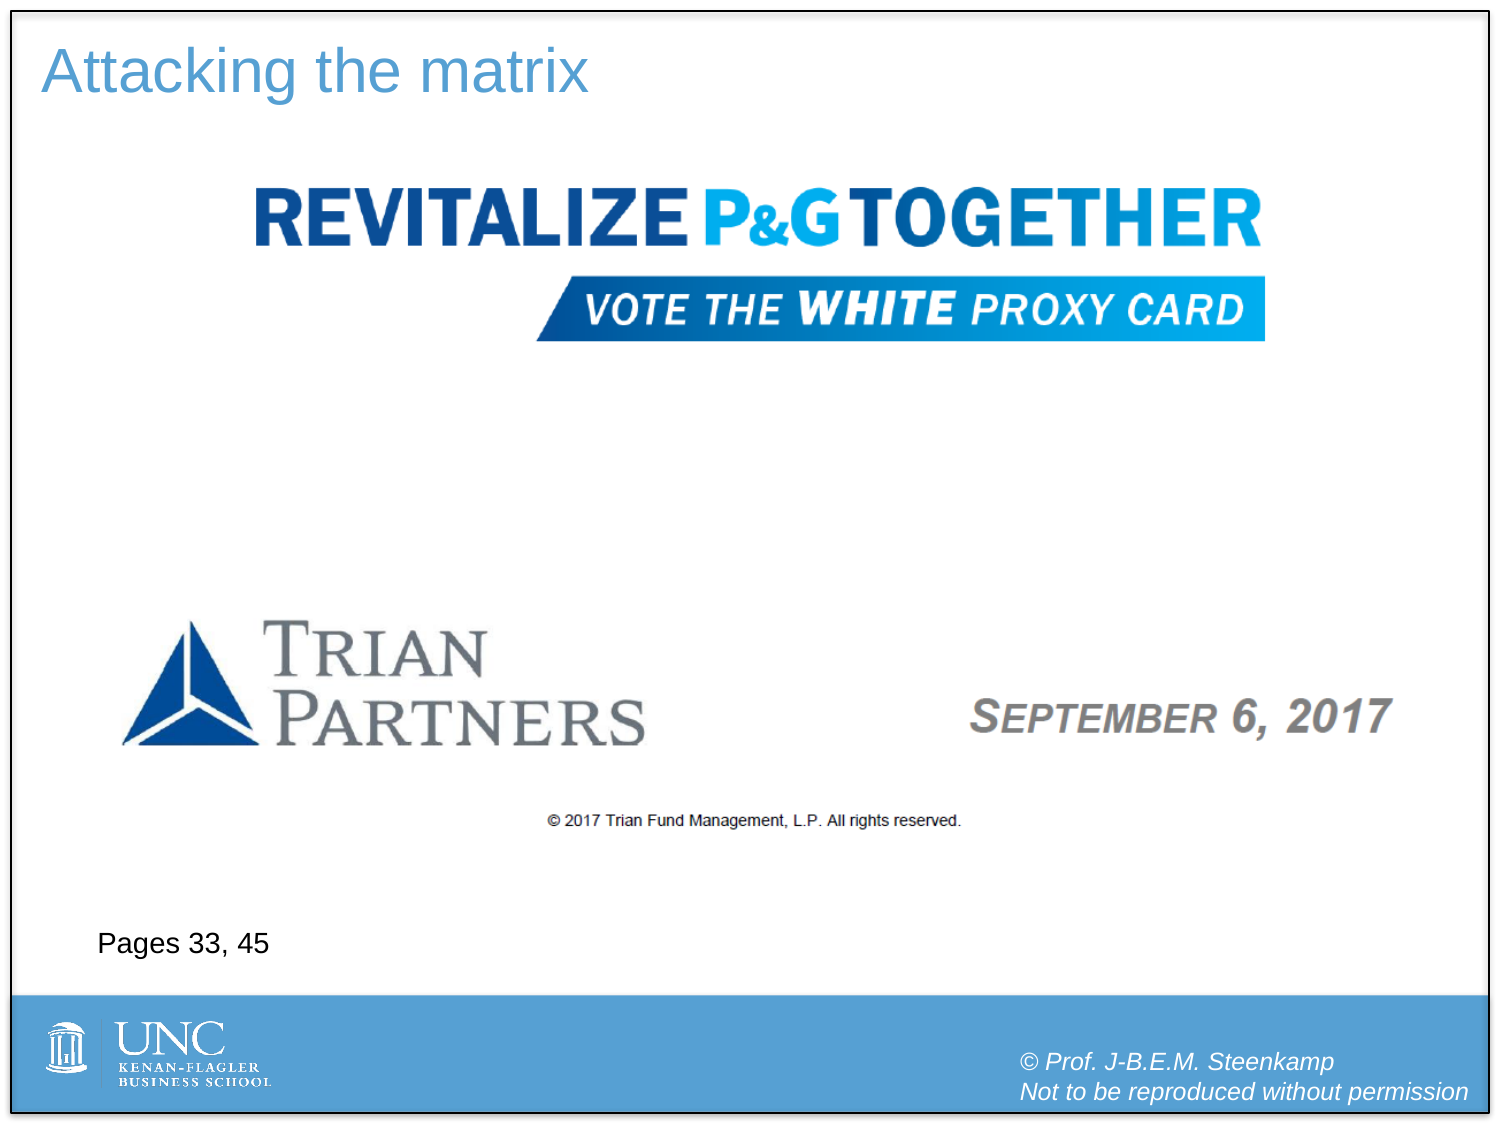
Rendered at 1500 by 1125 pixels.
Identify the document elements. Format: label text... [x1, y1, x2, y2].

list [94, 126, 1425, 833]
title Attacking the matrix [27, 22, 1358, 210]
text_box Pages 33, 45 [82, 916, 437, 975]
picture [46, 1019, 271, 1088]
